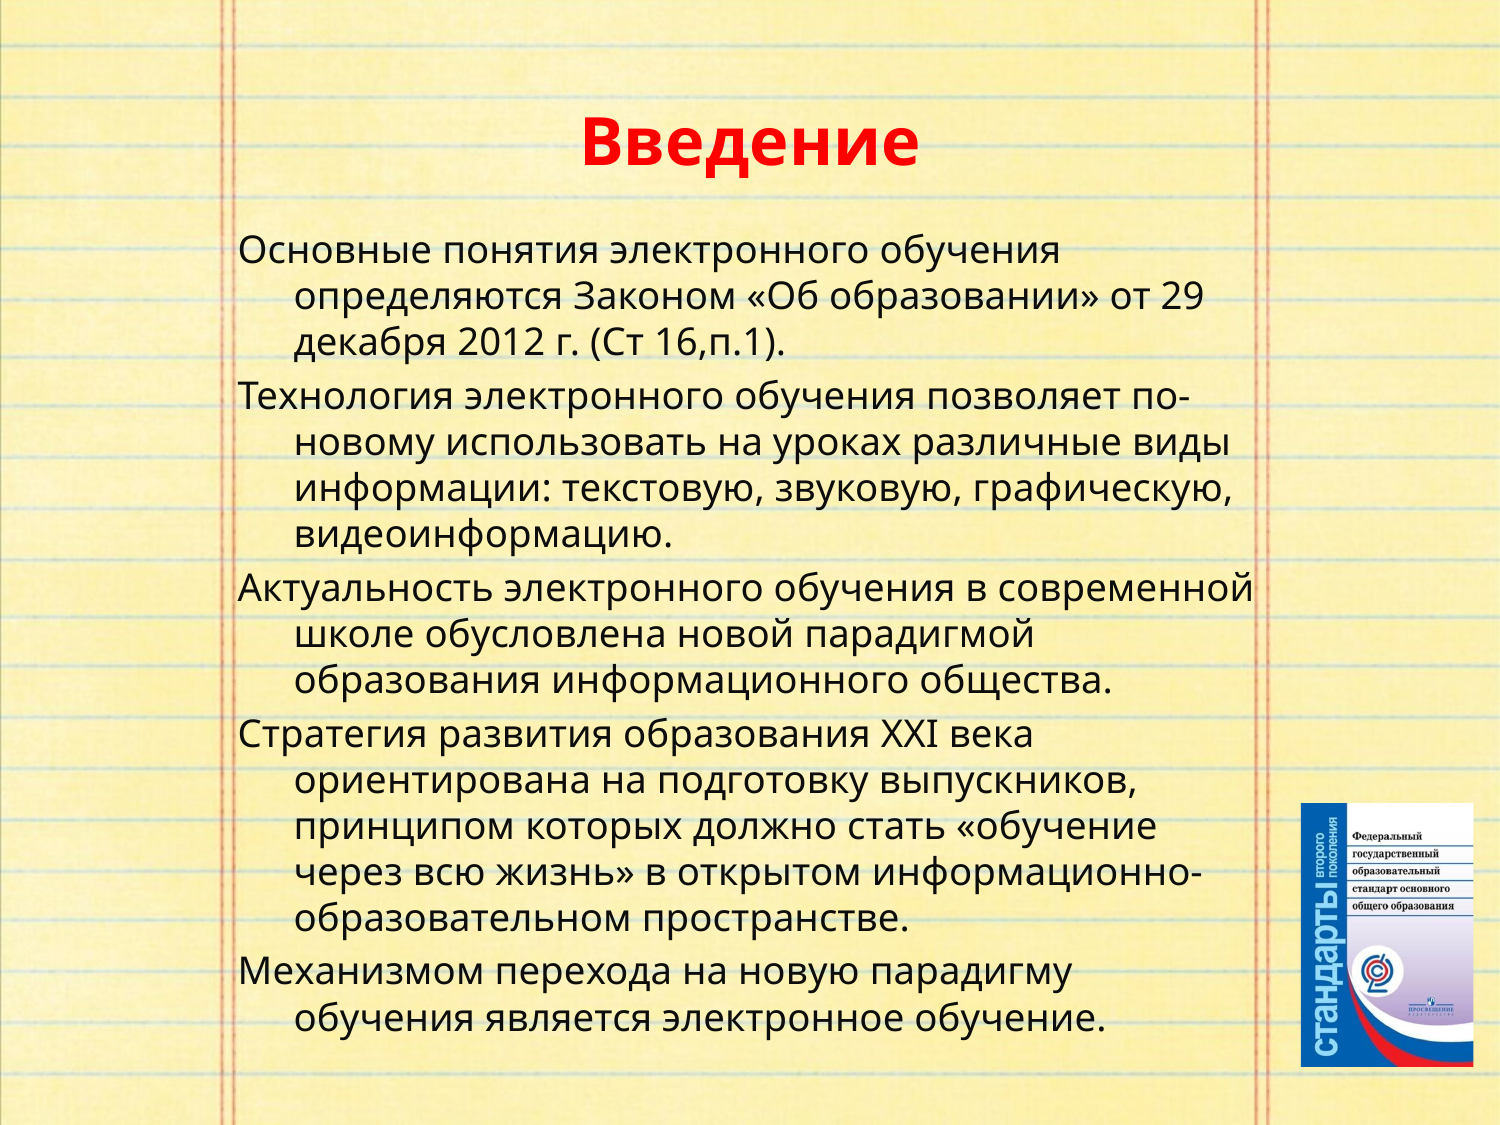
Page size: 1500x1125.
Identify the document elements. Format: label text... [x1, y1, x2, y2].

title Введение [75, 45, 1425, 233]
picture [0, 0, 1500, 1125]
list Основные понятия электронного обучения определяются Законом «Об образовании» от 29 декабря 2012 г. (Ст 16,п.1). Технология электронного обучения позволяет по-новому использовать на уроках различные виды информации: текстовую, звуковую, графическую, видеоинформацию. Актуальность электронного обучения в современной школе обусловлена новой парадигмой образования информационного общества. Стратегия развития образования XXI века ориентирована на подготовку выпускников, принципом которых должно стать «обучение через всю жизнь» в открытом информационно-образовательном пространстве. Механизмом перехода на новую парадигму обучения является электронное обучение. [222, 164, 1278, 1079]
